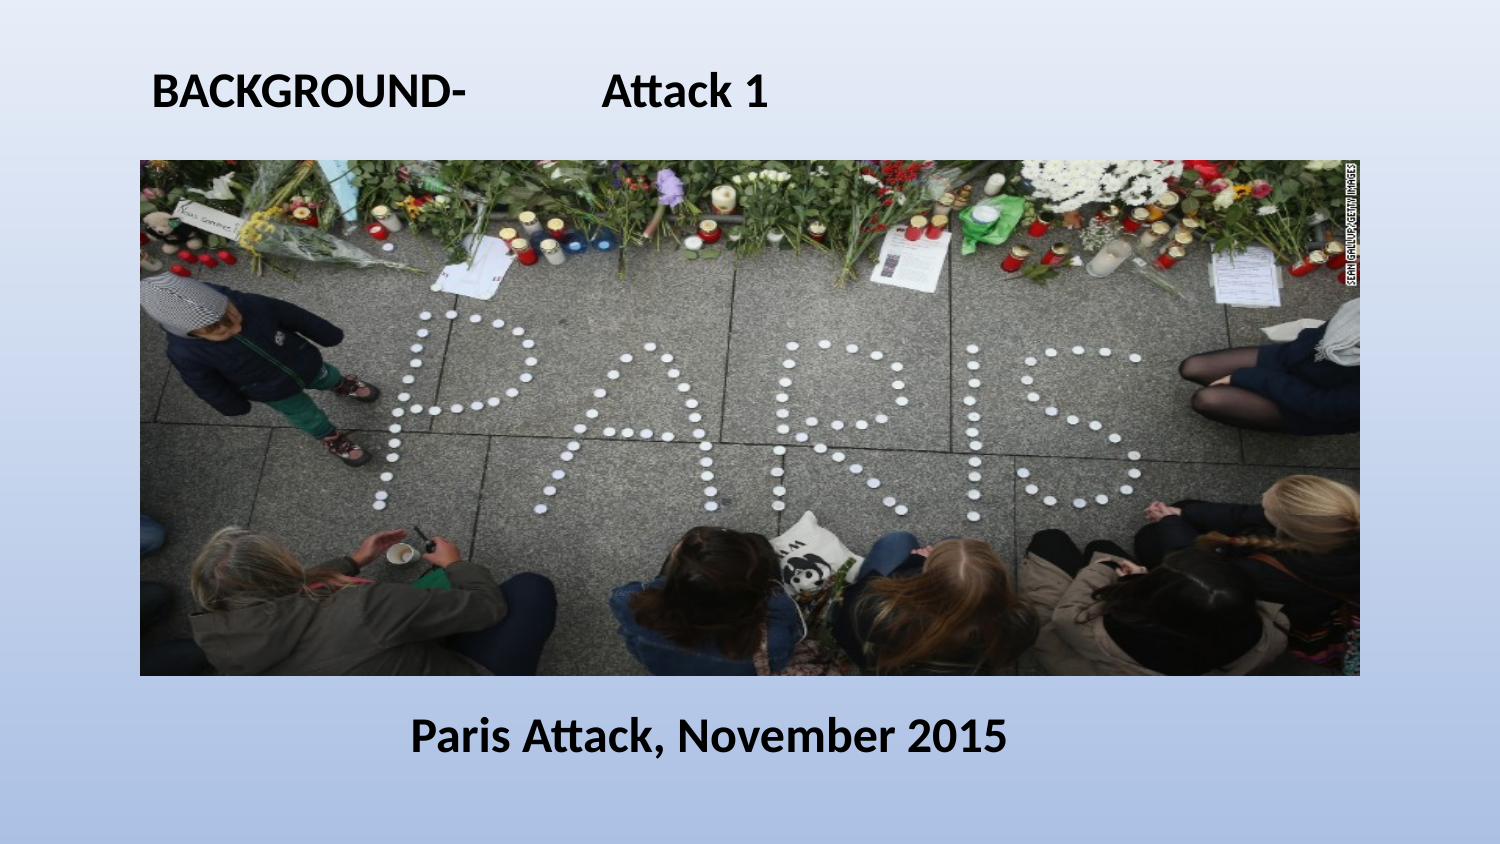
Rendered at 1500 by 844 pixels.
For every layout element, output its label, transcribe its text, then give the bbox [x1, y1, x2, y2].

text_box BACKGROUND- Attack 1 [136, 42, 1355, 158]
picture [140, 160, 1360, 676]
text_box Paris Attack, November 2015 [395, 696, 1500, 768]
